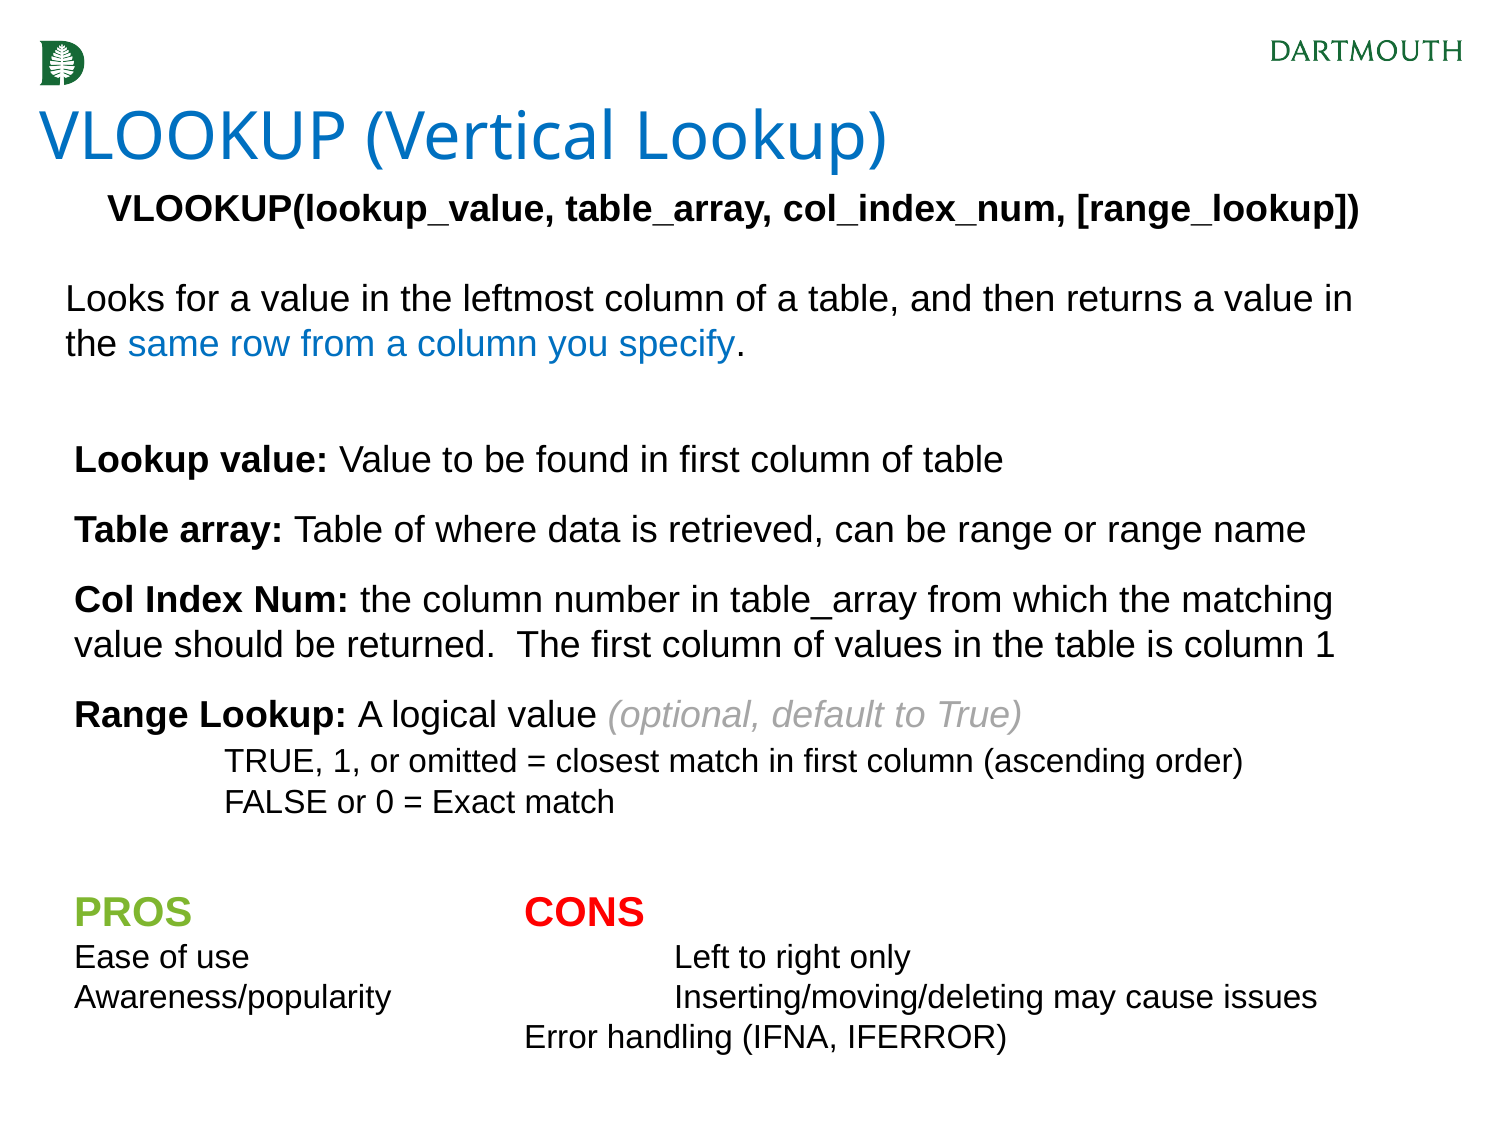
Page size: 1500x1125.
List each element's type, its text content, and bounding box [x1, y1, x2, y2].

picture [39, 40, 85, 86]
text_box Lookup value: Value to be found in first column of table Table array: Table of where data is retrieved, can be range or range name Col Index Num: the column number in table_array from which the matching value should be returned. The first column of values in the table is column 1 Range Lookup: A logical value (optional, default to True) TRUE, 1, or omitted = closest match in first column (ascending order) FALSE or 0 = Exact match [59, 427, 1388, 828]
text_box VLOOKUP(lookup_value, table_array, col_index_num, [range_lookup]) Looks for a value in the leftmost column of a table, and then returns a value in the same row from a column you specify. [50, 176, 1418, 371]
picture [1270, 39, 1463, 62]
title VLOOKUP (Vertical Lookup) [39, 105, 1461, 177]
list [39, 230, 1461, 1091]
text_box PROS CONS Ease of use Left to right only Awareness/popularity Inserting/moving/deleting may cause issues Error handling (IFNA, IFERROR) [59, 877, 1403, 1063]
